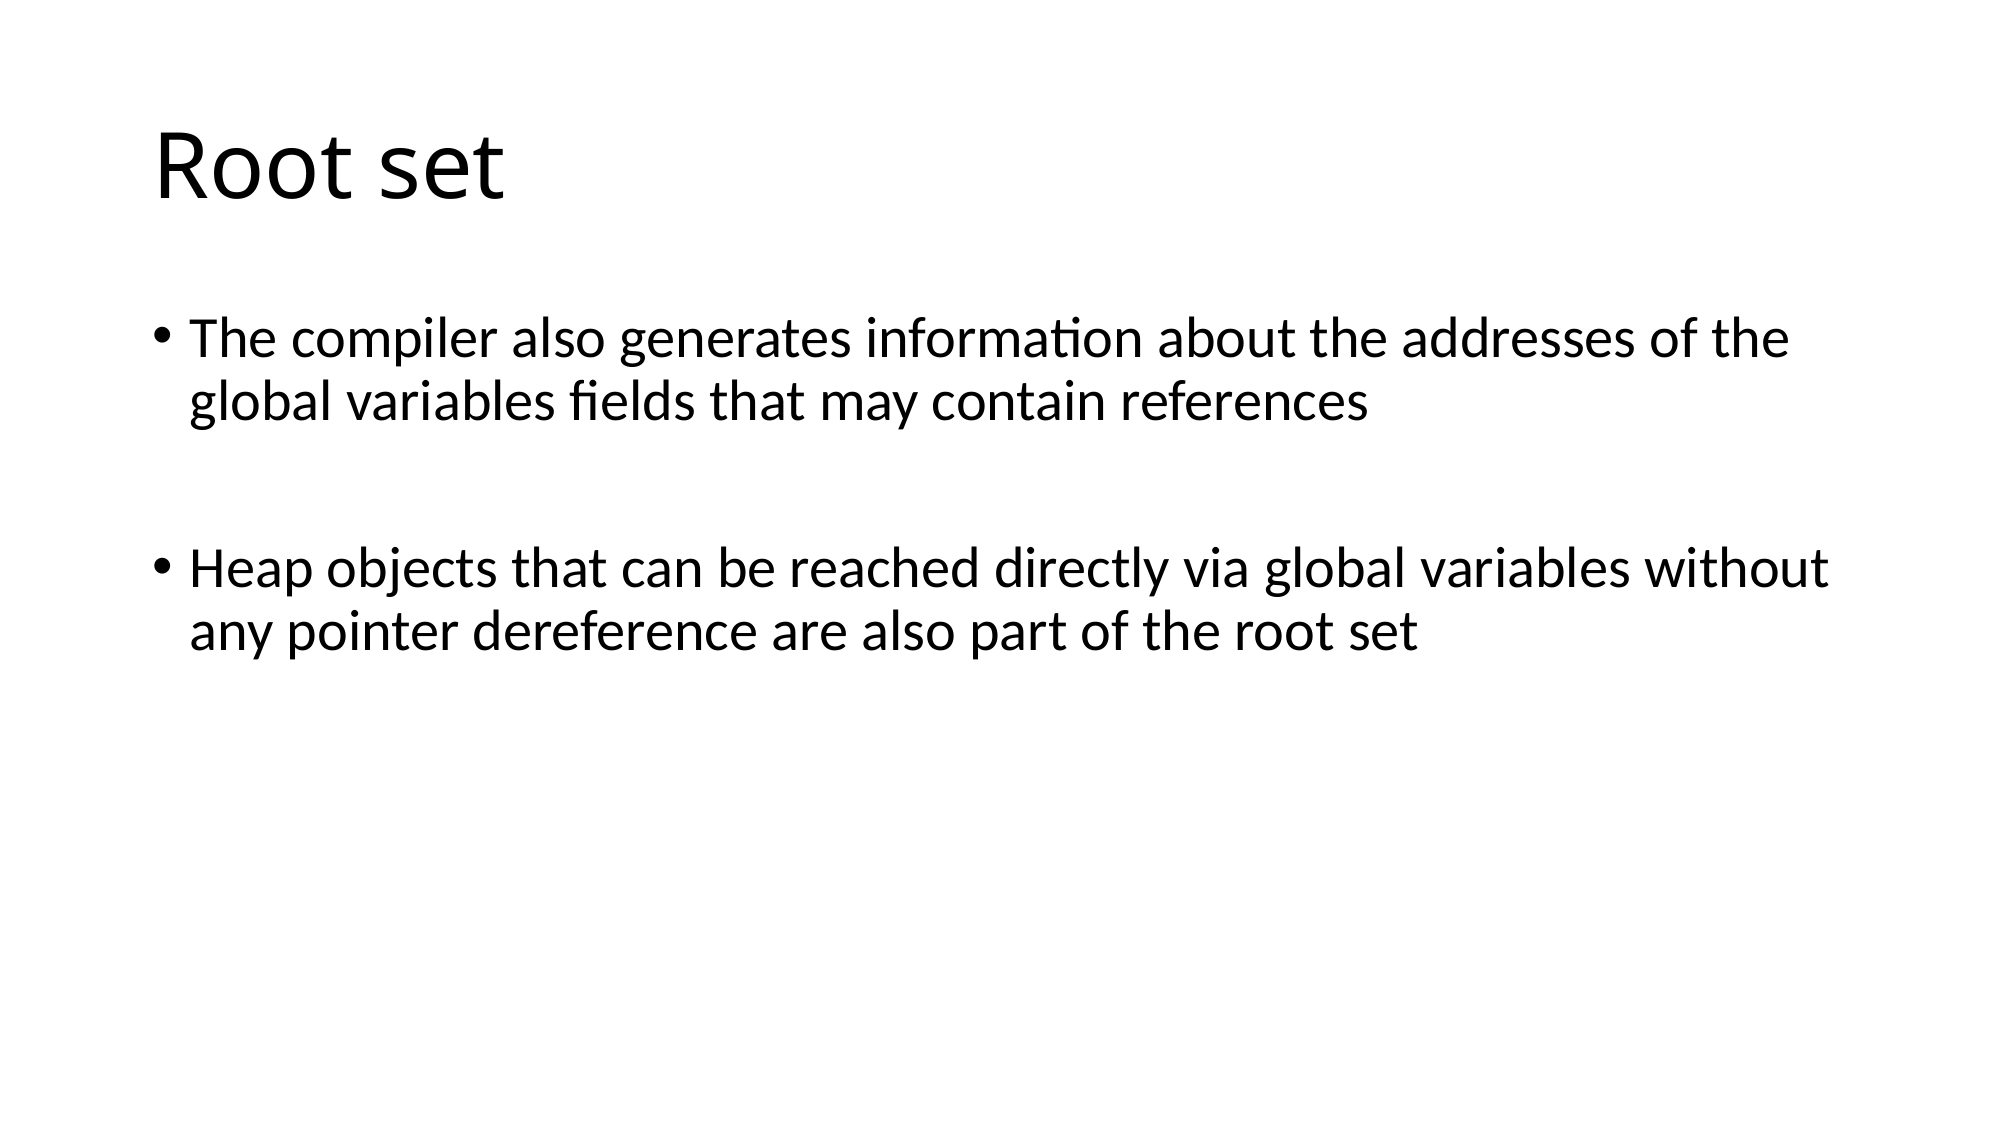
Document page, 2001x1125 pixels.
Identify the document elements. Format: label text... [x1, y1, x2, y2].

title Root set [137, 59, 1863, 278]
list The compiler also generates information about the addresses of the global variables fields that may contain references Heap objects that can be reached directly via global variables without any pointer dereference are also part of the root set [137, 299, 1863, 1014]
